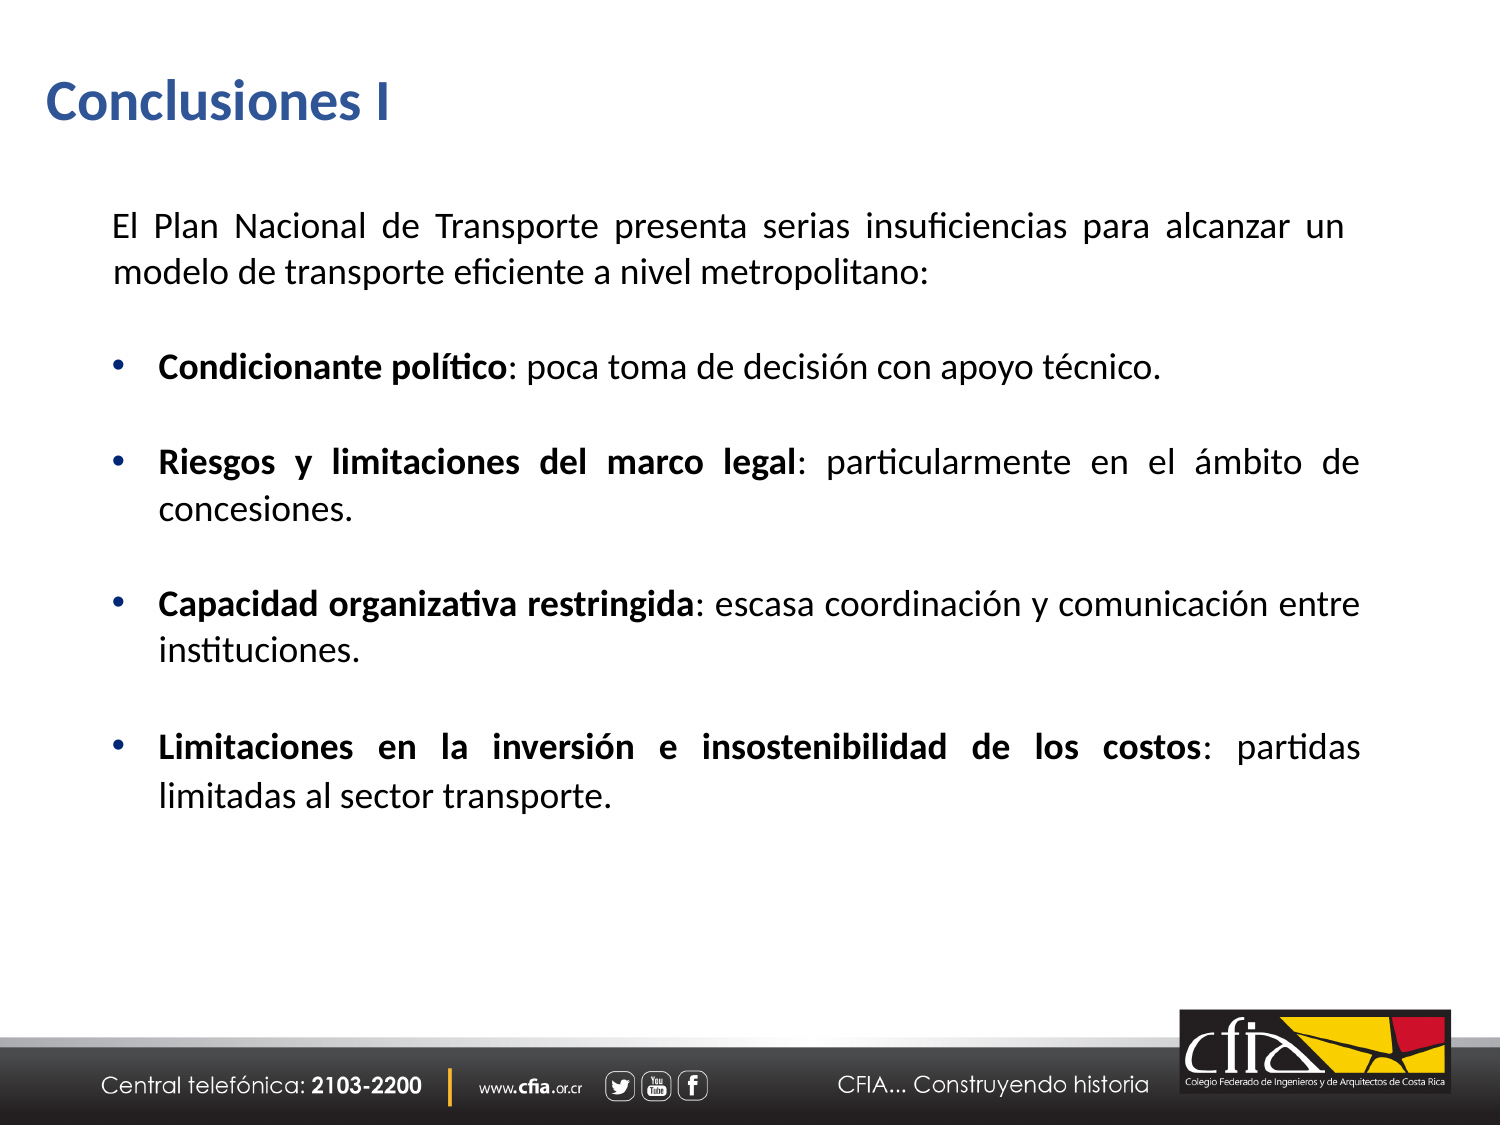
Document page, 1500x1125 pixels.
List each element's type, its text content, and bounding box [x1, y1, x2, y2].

text_box El Plan Nacional de Transporte presenta serias insuficiencias para alcanzar un modelo de transporte eficiente a nivel metropolitano: Condicionante político: poca toma de decisión con apoyo técnico. Riesgos y limitaciones del marco legal: particularmente en el ámbito de concesiones. Capacidad organizativa restringida: escasa coordinación y comunicación entre instituciones. Limitaciones en la inversión e insostenibilidad de los costos: partidas limitadas al sector transporte. [97, 192, 1391, 872]
picture [0, 0, 1500, 1125]
text_box Conclusiones I [31, 54, 406, 140]
